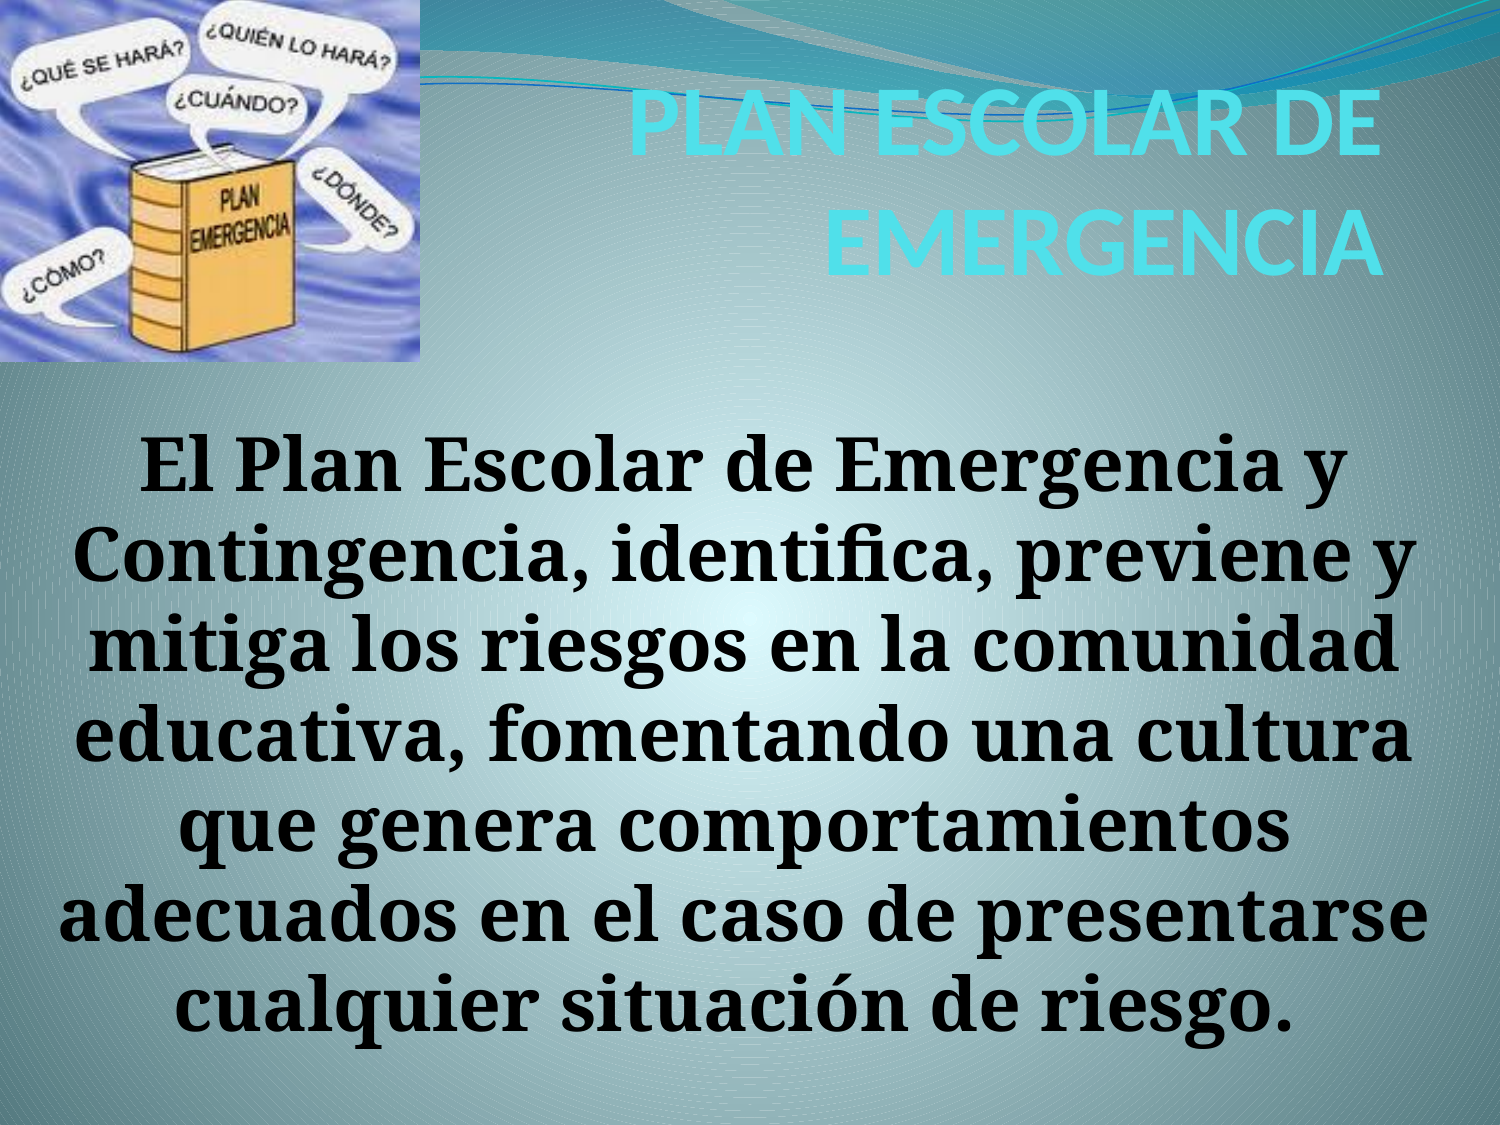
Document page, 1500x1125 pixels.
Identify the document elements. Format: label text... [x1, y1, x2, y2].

subtitle El Plan Escolar de Emergencia y Contingencia, identifica, previene y mitiga los riesgos en la comunidad educativa, fomentando una cultura que genera comportamientos adecuados en el caso de presentarse cualquier situación de riesgo. [0, 408, 1500, 1125]
title PLAN ESCOLAR DE EMERGENCIA [431, 54, 1388, 296]
picture [0, 0, 420, 362]
